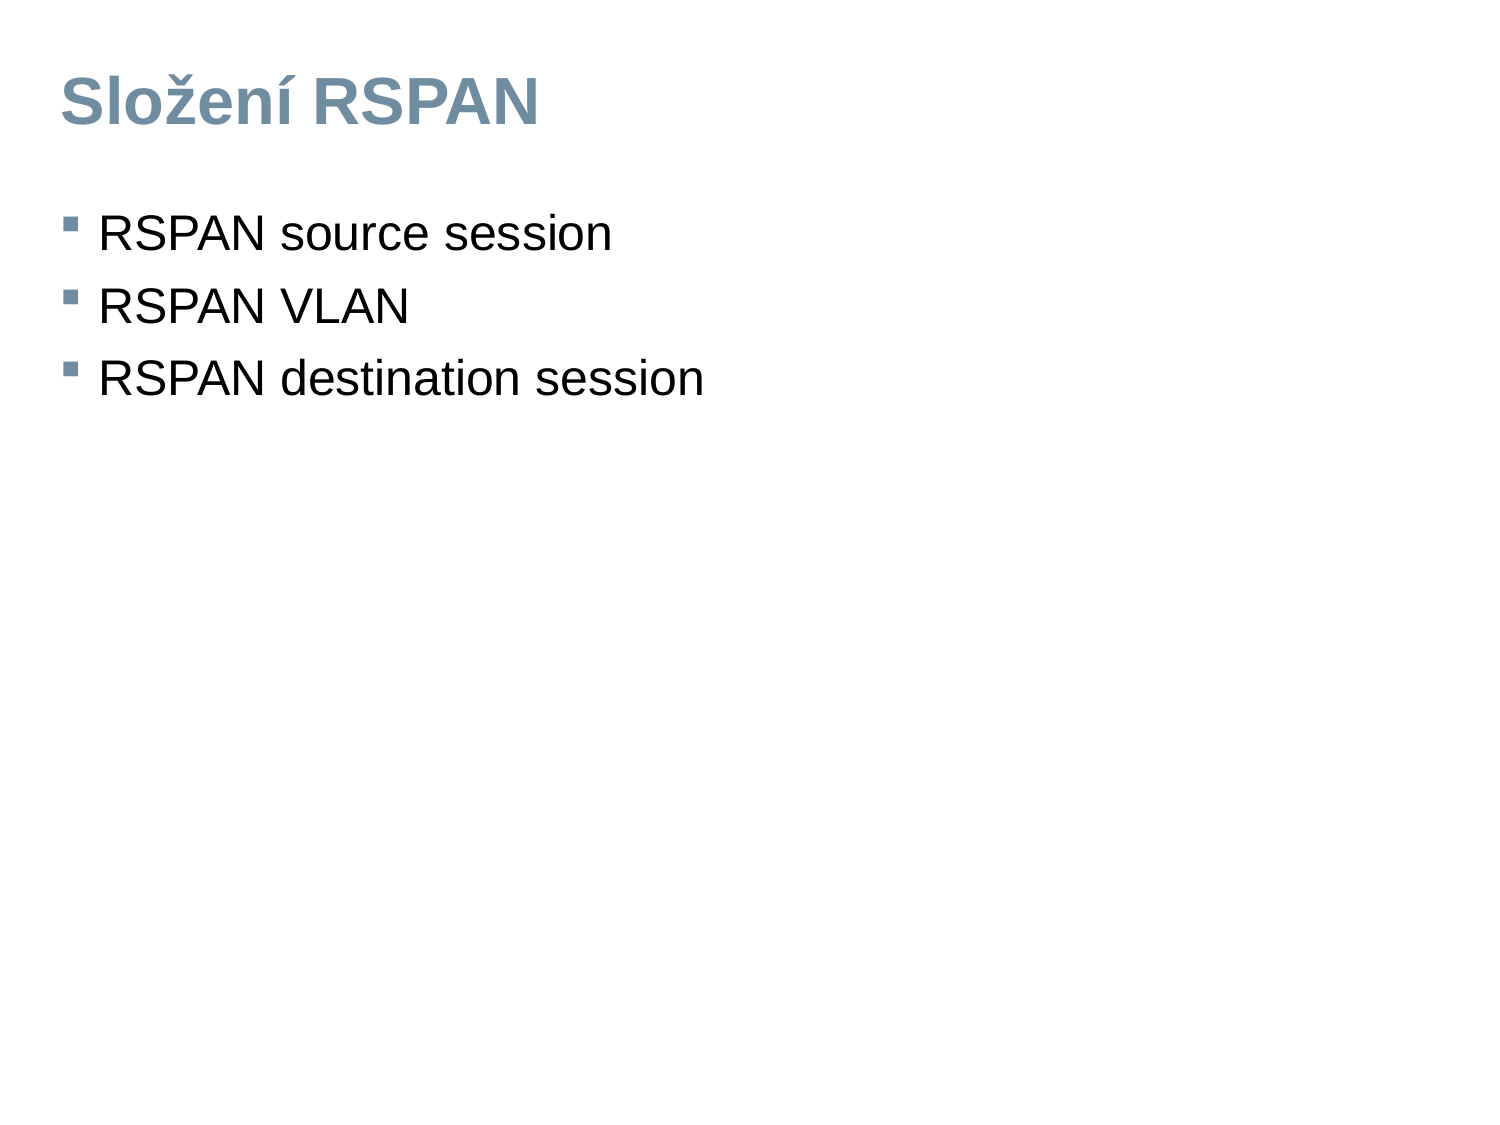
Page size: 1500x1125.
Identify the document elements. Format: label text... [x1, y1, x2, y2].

list RSPAN source session RSPAN VLAN RSPAN destination session [45, 193, 1444, 1037]
title Složení RSPAN [45, 59, 1444, 182]
